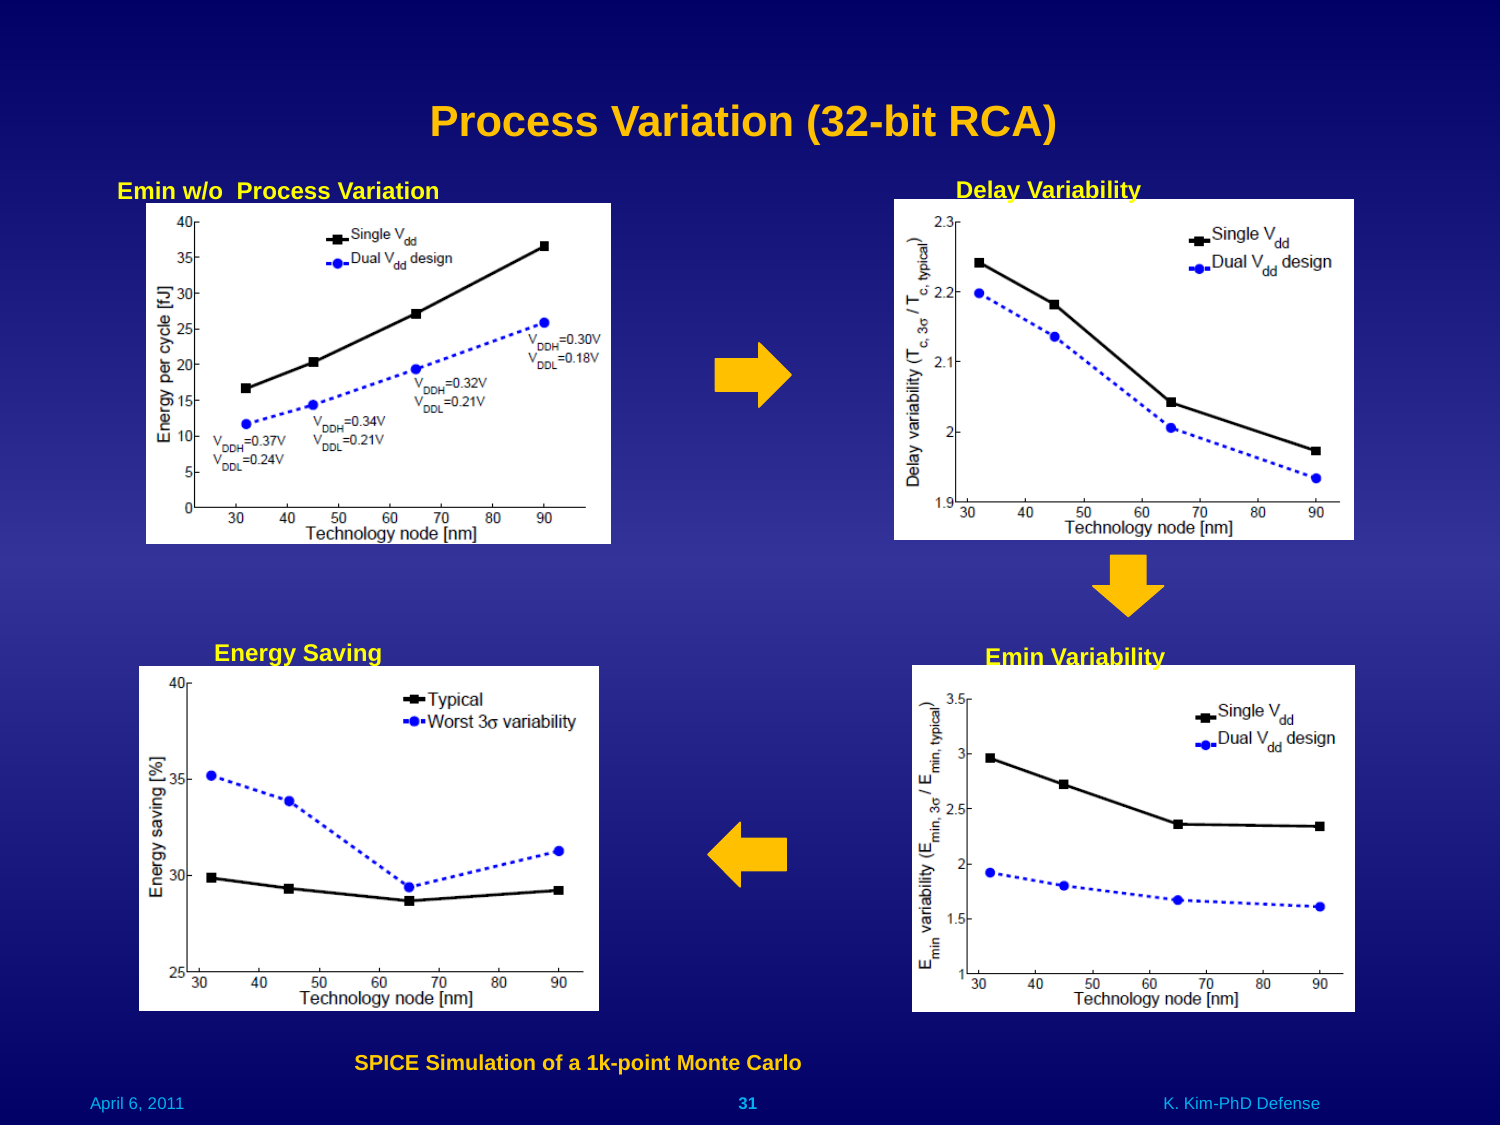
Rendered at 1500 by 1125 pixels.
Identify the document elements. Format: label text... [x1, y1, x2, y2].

text_box Emin w/o Process Variation [102, 140, 696, 212]
text_box [707, 822, 787, 887]
text_box [1092, 555, 1164, 617]
text_box SPICE Simulation of a 1k-point Monte Carlo [339, 1016, 1158, 1083]
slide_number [74, 1064, 426, 1125]
picture [139, 666, 599, 1012]
footer K. Kim-PhD Defense [1004, 1064, 1480, 1125]
picture [145, 202, 612, 544]
slide_number 31 [572, 1083, 924, 1125]
text_box Energy Saving [199, 602, 554, 665]
text_box Emin Variability [970, 605, 1304, 664]
picture [894, 198, 1354, 540]
text_box Process Variation (32-bit RCA) [74, 0, 1425, 188]
text_box Delay Variability [940, 139, 1317, 197]
picture [912, 665, 1356, 1012]
text_box [715, 342, 792, 408]
